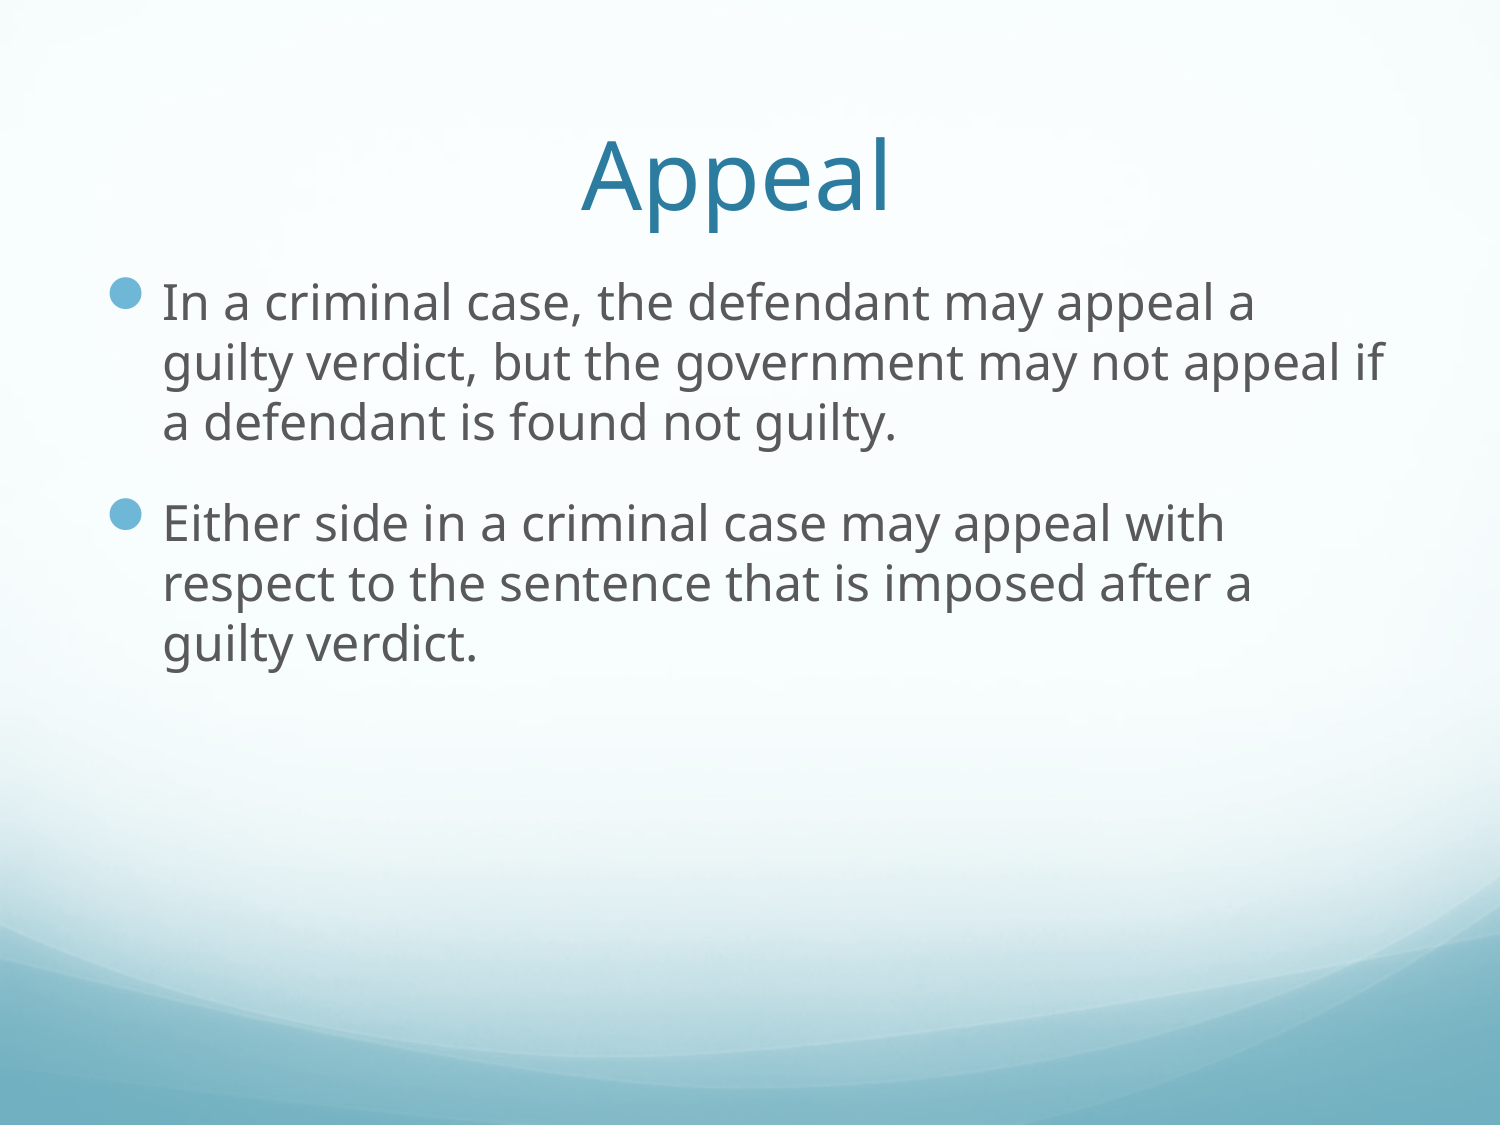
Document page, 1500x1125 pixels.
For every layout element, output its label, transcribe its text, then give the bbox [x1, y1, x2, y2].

list In a criminal case, the defendant may appeal a guilty verdict, but the government may not appeal if a defendant is found not guilty. Either side in a criminal case may appeal with respect to the sentence that is imposed after a guilty verdict. [90, 262, 1410, 975]
title Appeal [90, 17, 1410, 237]
